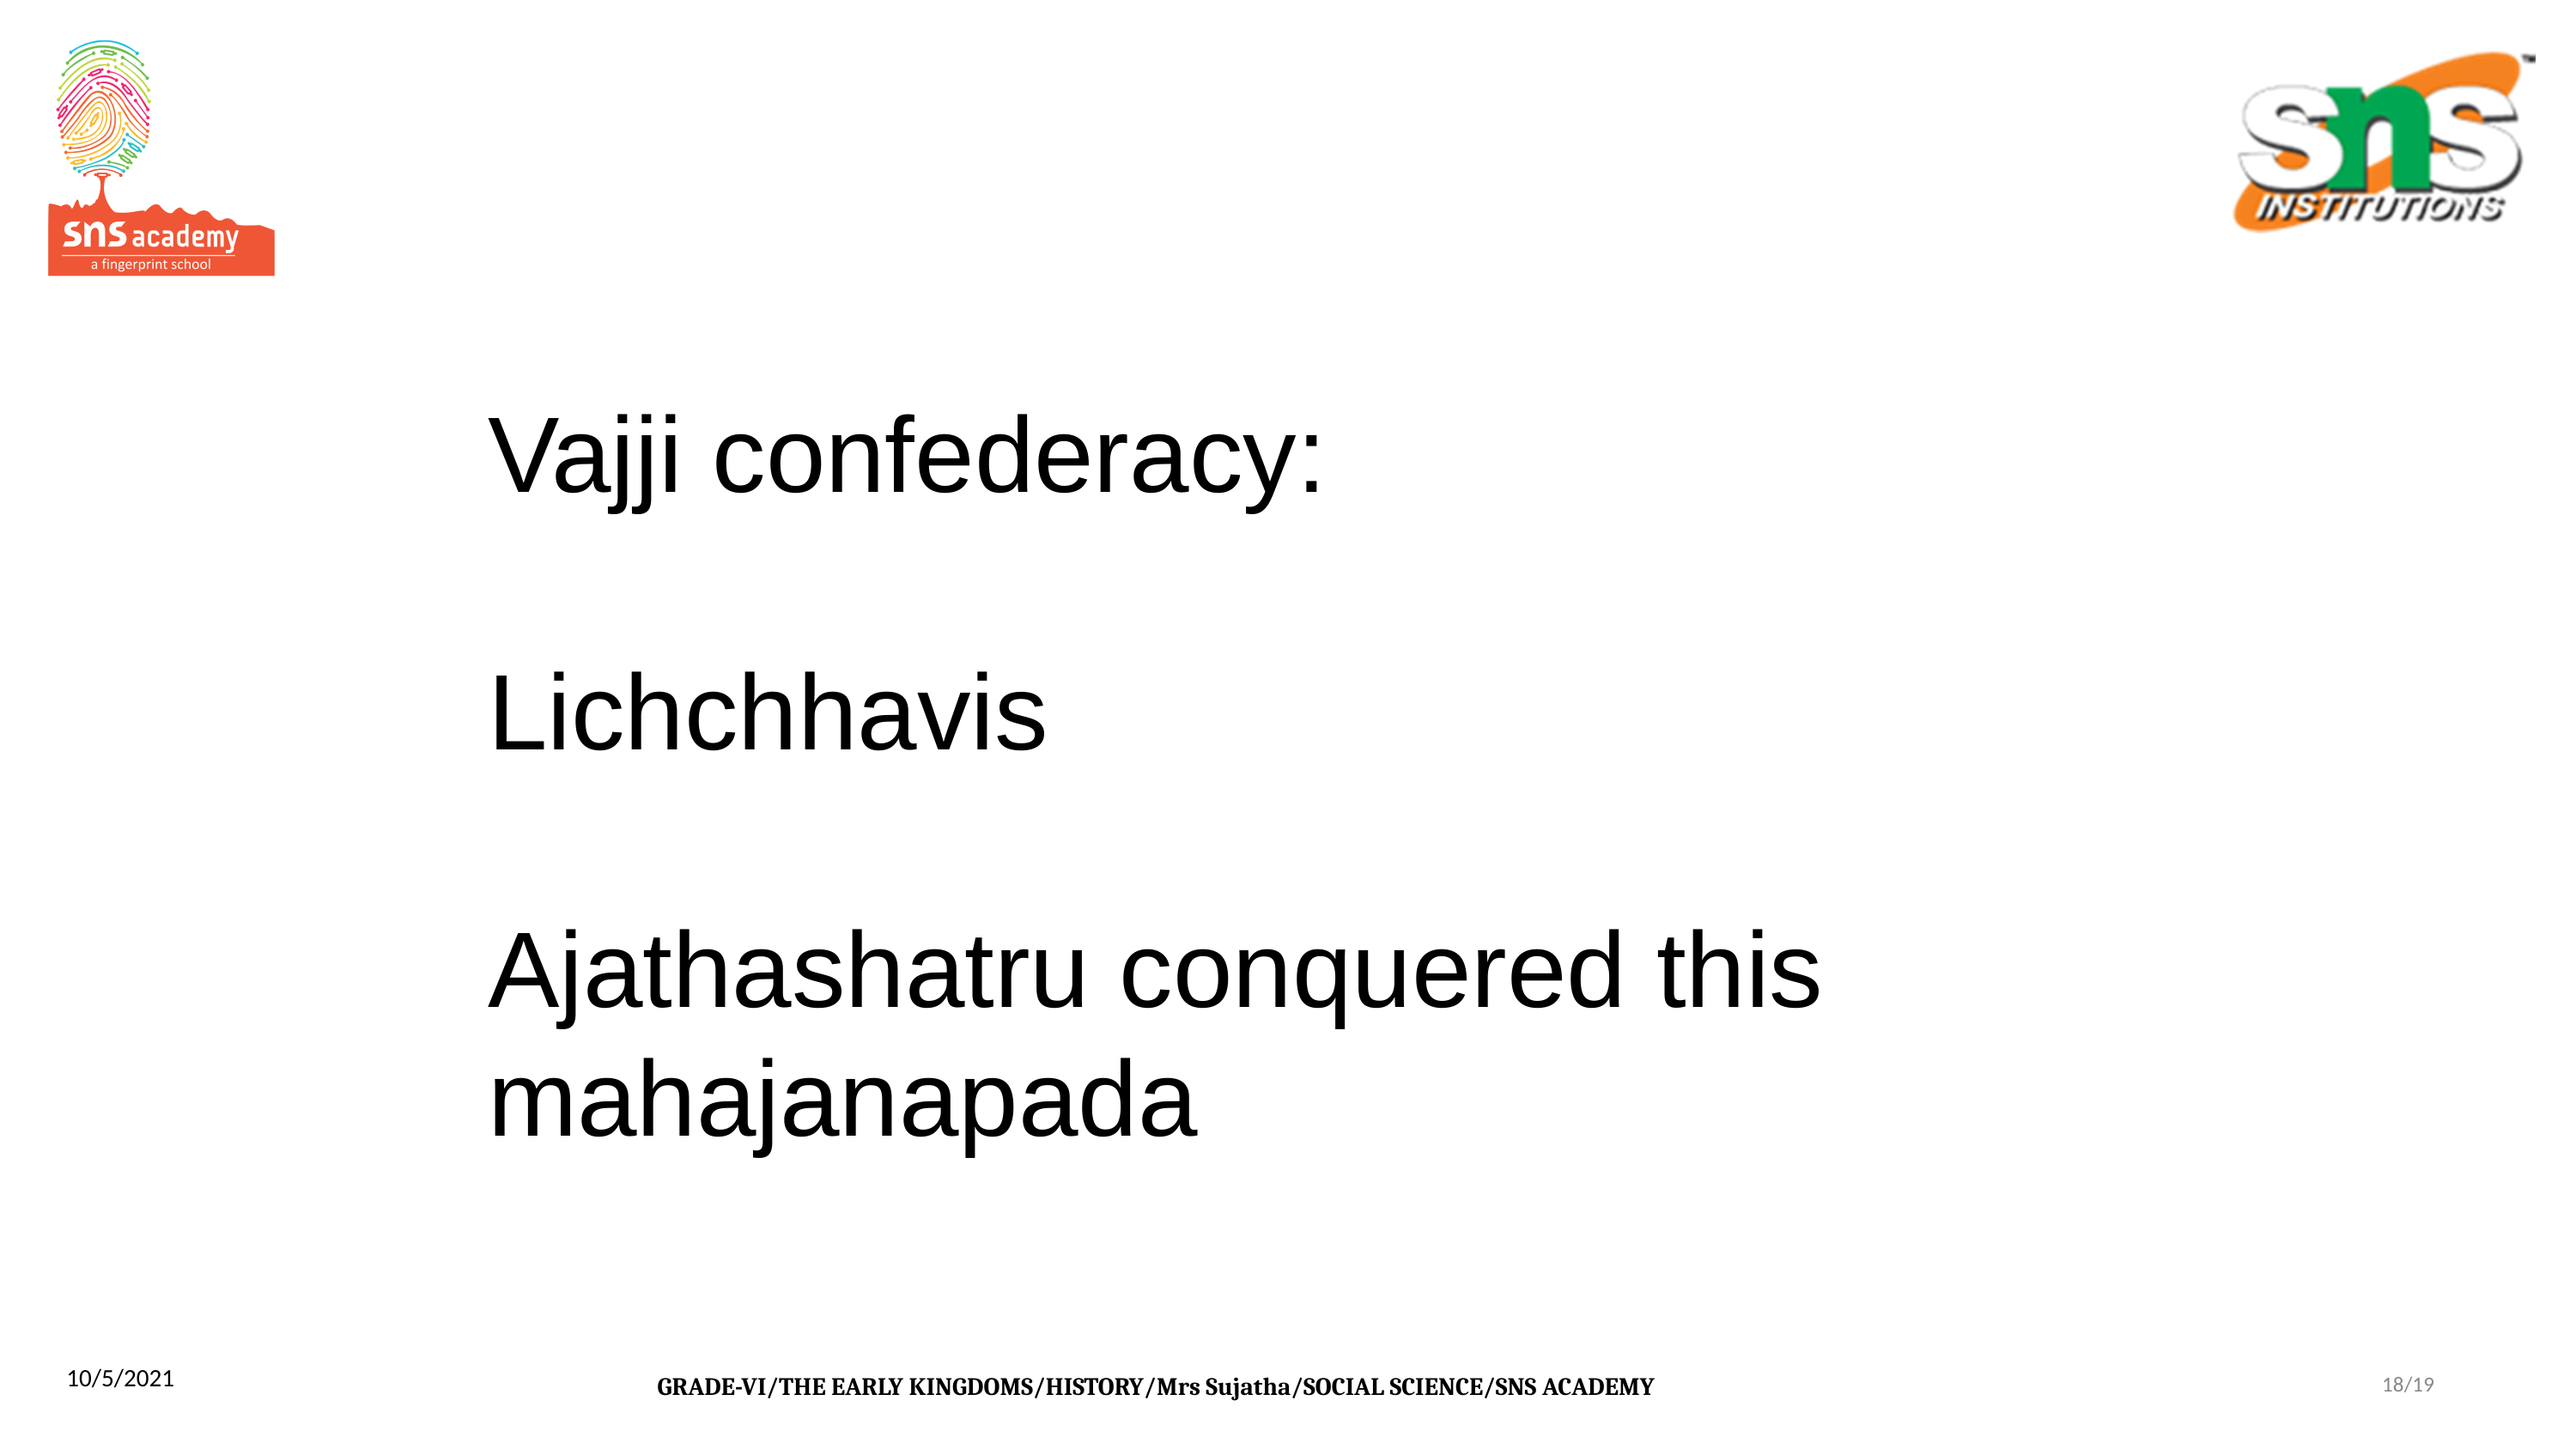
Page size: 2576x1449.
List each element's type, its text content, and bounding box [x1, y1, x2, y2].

text_box Vajji confederacy: Lichchhavis Ajathashatru conquered this mahajanapada [475, 378, 1932, 1172]
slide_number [53, 1350, 355, 1403]
picture [2233, 50, 2536, 233]
slide_number ‹#›/19 [2146, 1357, 2447, 1410]
picture [38, 33, 280, 285]
footer GRADE-VI/THE EARLY KINGDOMS/HISTORY/Mrs Sujatha/SOCIAL SCIENCE/SNS ACADEMY [542, 1357, 1771, 1414]
